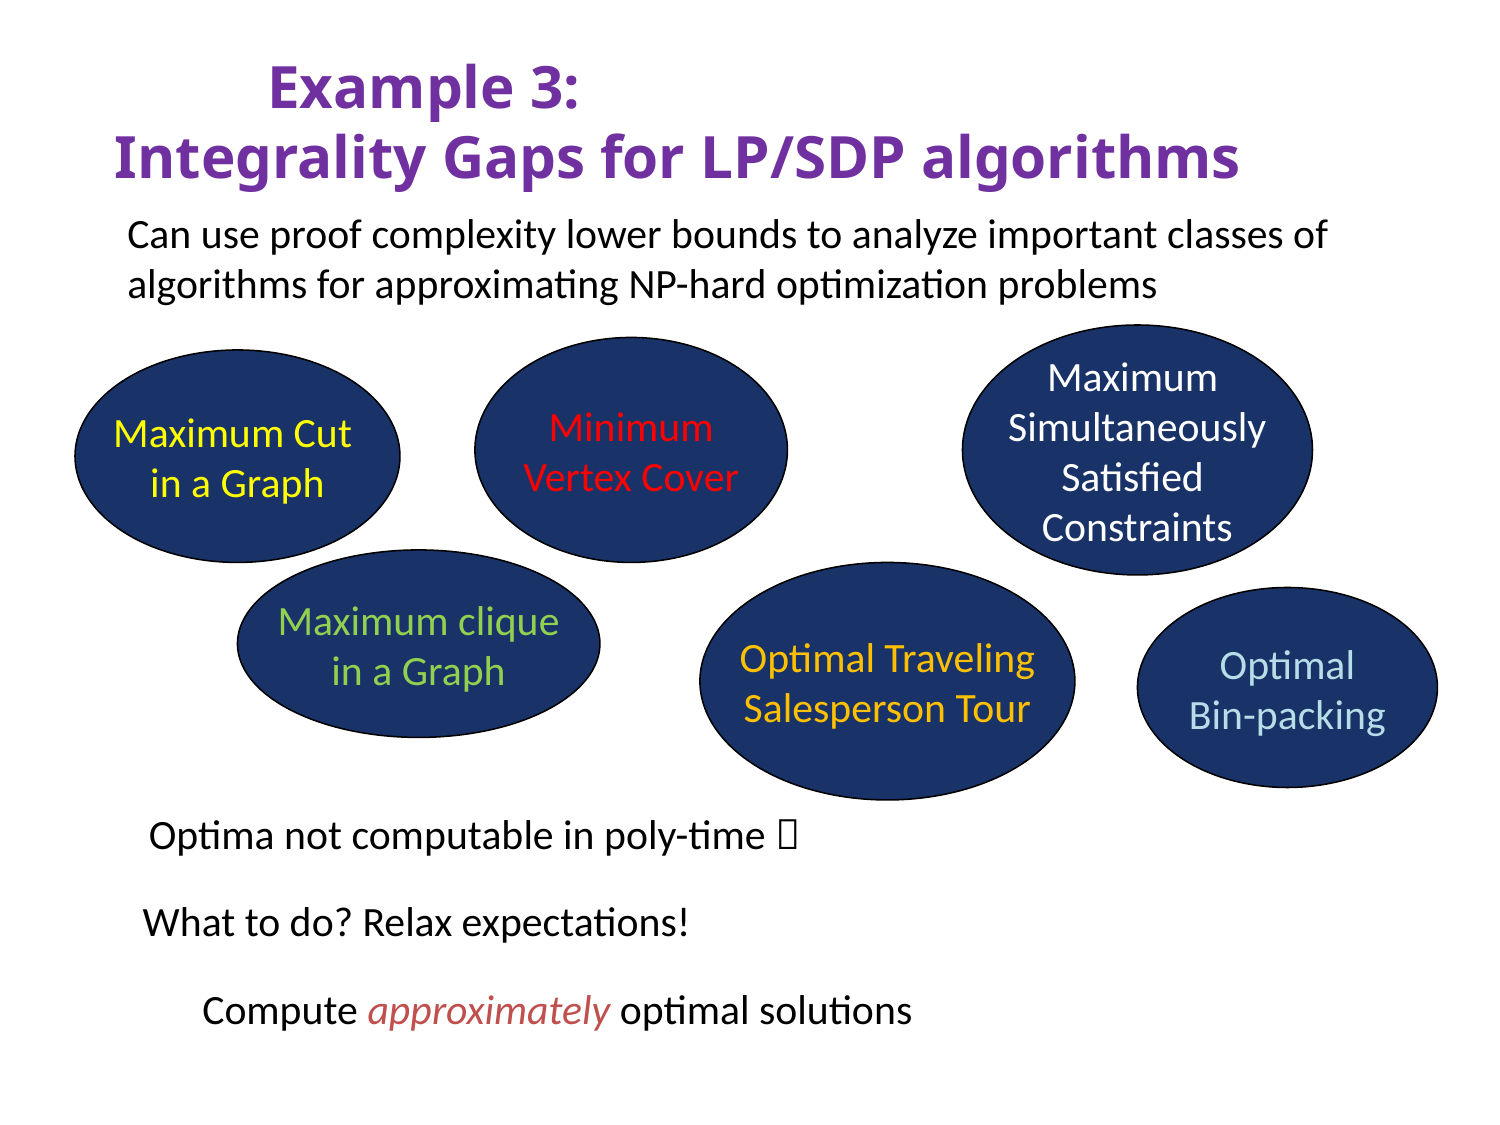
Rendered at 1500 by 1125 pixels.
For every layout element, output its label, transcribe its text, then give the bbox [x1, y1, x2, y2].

text_box Optimal Traveling Salesperson Tour [699, 562, 1075, 800]
text_box Compute approximately optimal solutions [187, 975, 1163, 1040]
text_box Can use proof complexity lower bounds to analyze important classes of algorithms for approximating NP-hard optimization problems [112, 199, 1425, 315]
title Example 3: Integrality Gaps for LP/SDP algorithms [99, 0, 1500, 173]
text_box What to do? Relax expectations! [127, 887, 706, 953]
text_box [125, 962, 538, 1023]
text_box Maximum clique in a Graph [237, 549, 600, 738]
text_box Maximum Cut in a Graph [75, 349, 400, 563]
text_box Optimal Bin-packing [1137, 587, 1438, 788]
text_box Minimum Vertex Cover [474, 337, 788, 563]
text_box Maximum Simultaneously Satisfied Constraints [962, 324, 1313, 575]
text_box Optima not computable in poly-time  [133, 800, 816, 865]
